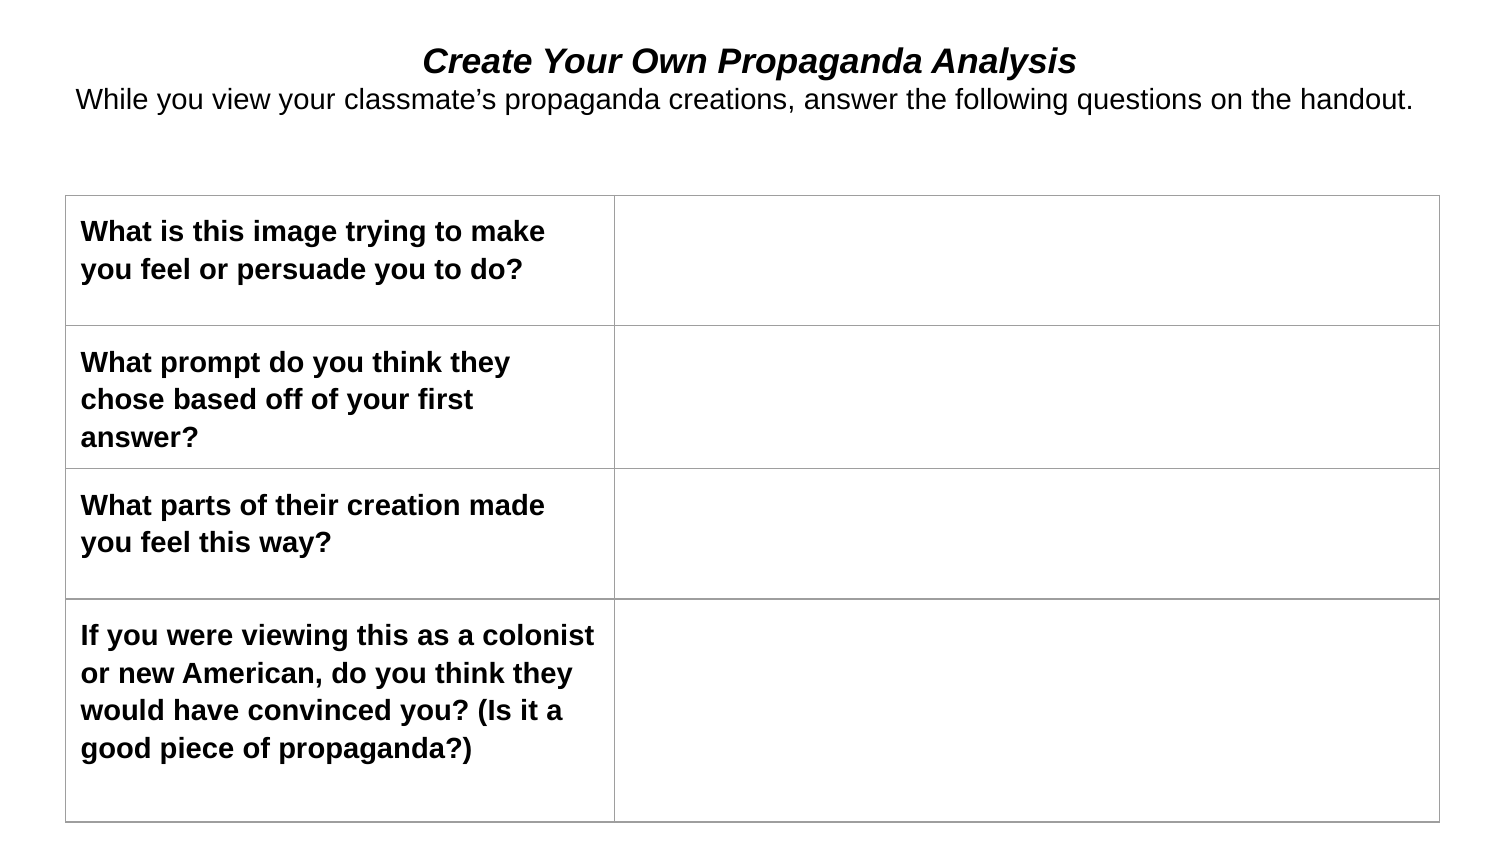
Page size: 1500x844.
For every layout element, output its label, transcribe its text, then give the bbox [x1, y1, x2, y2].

table_cell [615, 469, 1439, 598]
table_cell If you were viewing this as a colonist or new American, do you think they would have convinced you? (Is it a good piece of propaganda?) [66, 600, 614, 821]
table_cell What parts of their creation made you feel this way? [66, 469, 614, 598]
table_cell [615, 326, 1439, 468]
table_header What is this image trying to make you feel or persuade you to do? [66, 196, 614, 325]
table_cell [615, 600, 1439, 821]
table_cell What prompt do you think they chose based off of your first answer? [66, 326, 614, 468]
title Create Your Own Propaganda Analysis While you view your classmate’s propaganda creations, answer the following questions on the handout. [51, 23, 1449, 167]
table_header [615, 196, 1439, 325]
